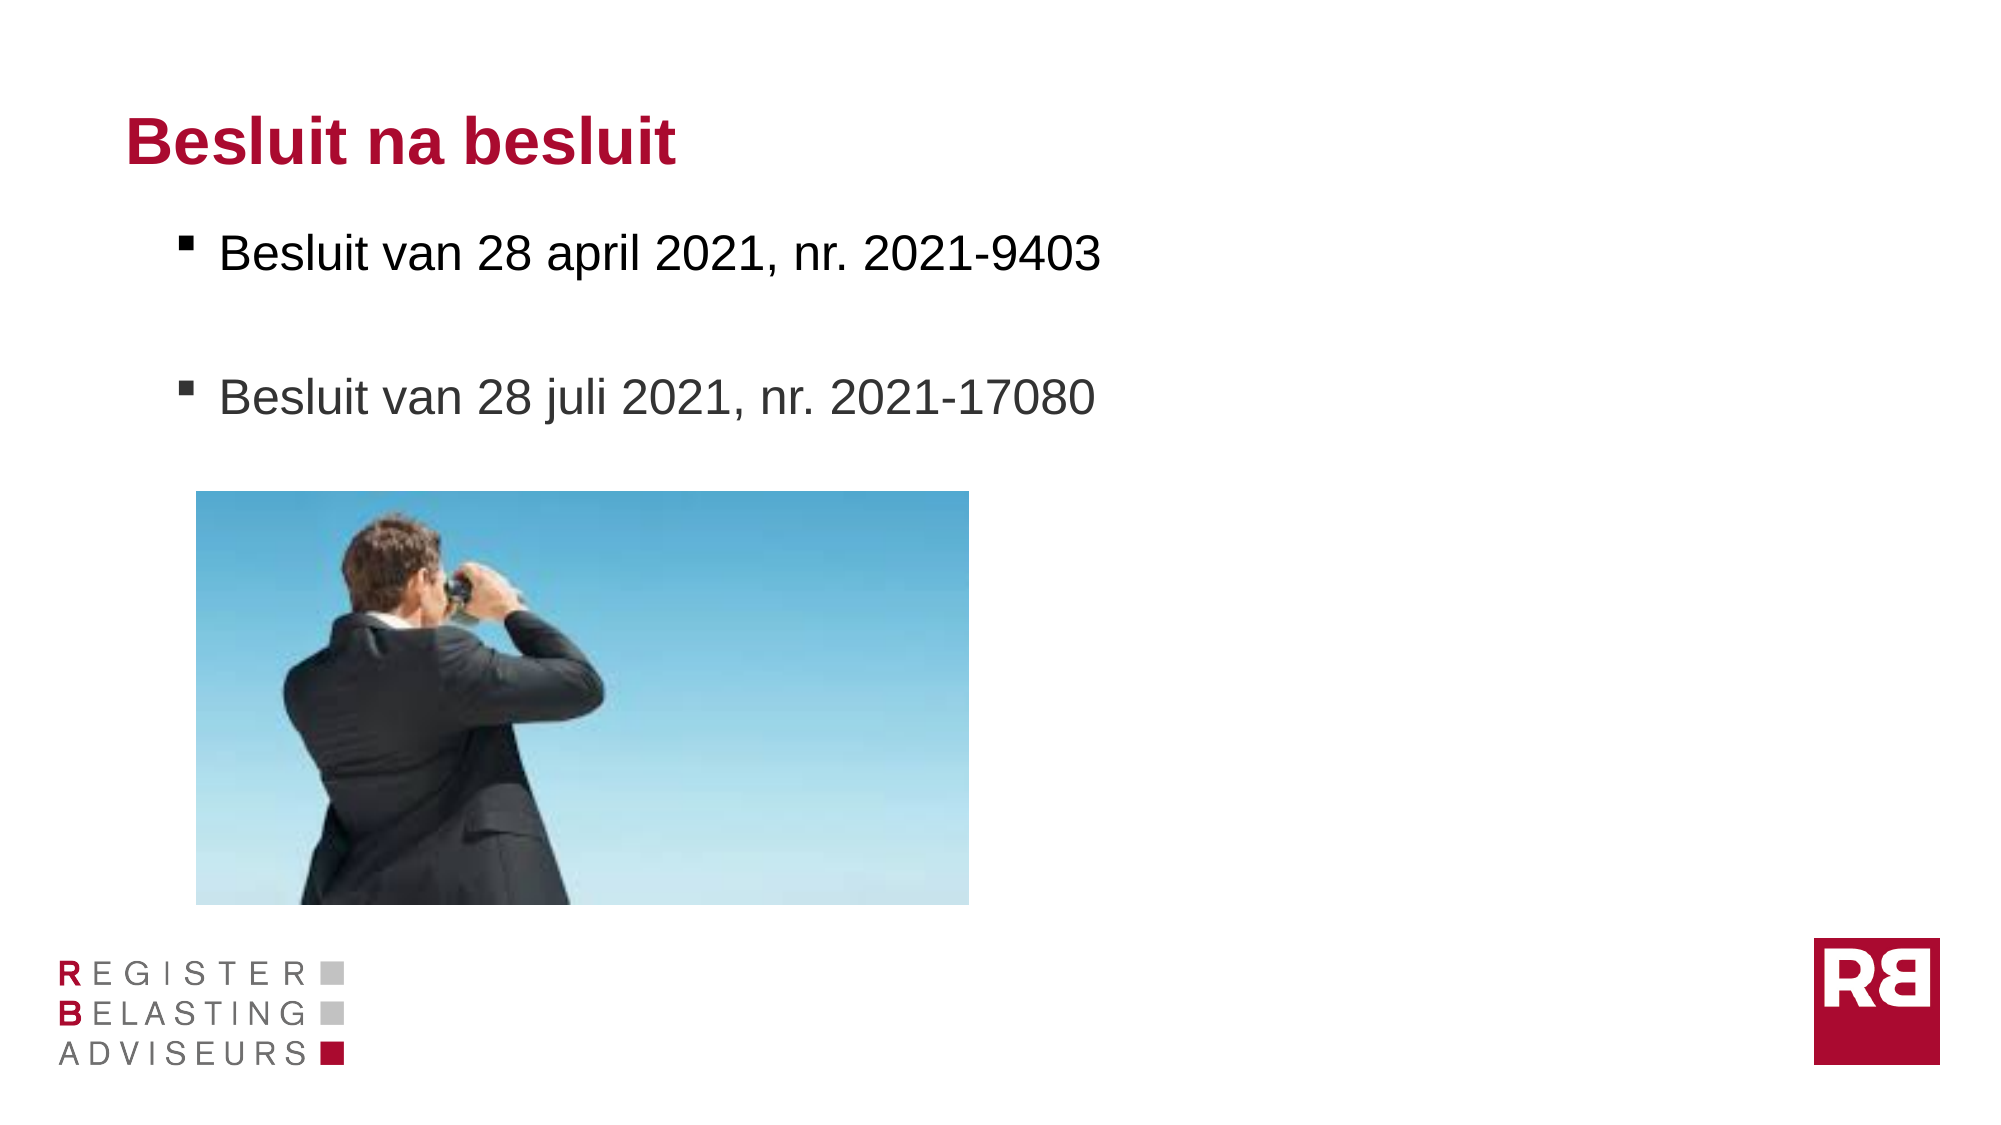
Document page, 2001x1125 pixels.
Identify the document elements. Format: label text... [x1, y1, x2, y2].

list Besluit van 28 april 2021, nr. 2021-9403 Besluit van 28 juli 2021, nr. 2021-17080 [175, 220, 1676, 906]
picture [196, 491, 969, 906]
title Besluit na besluit [125, 90, 1626, 179]
picture [1814, 938, 1940, 1065]
picture [35, 938, 367, 1088]
